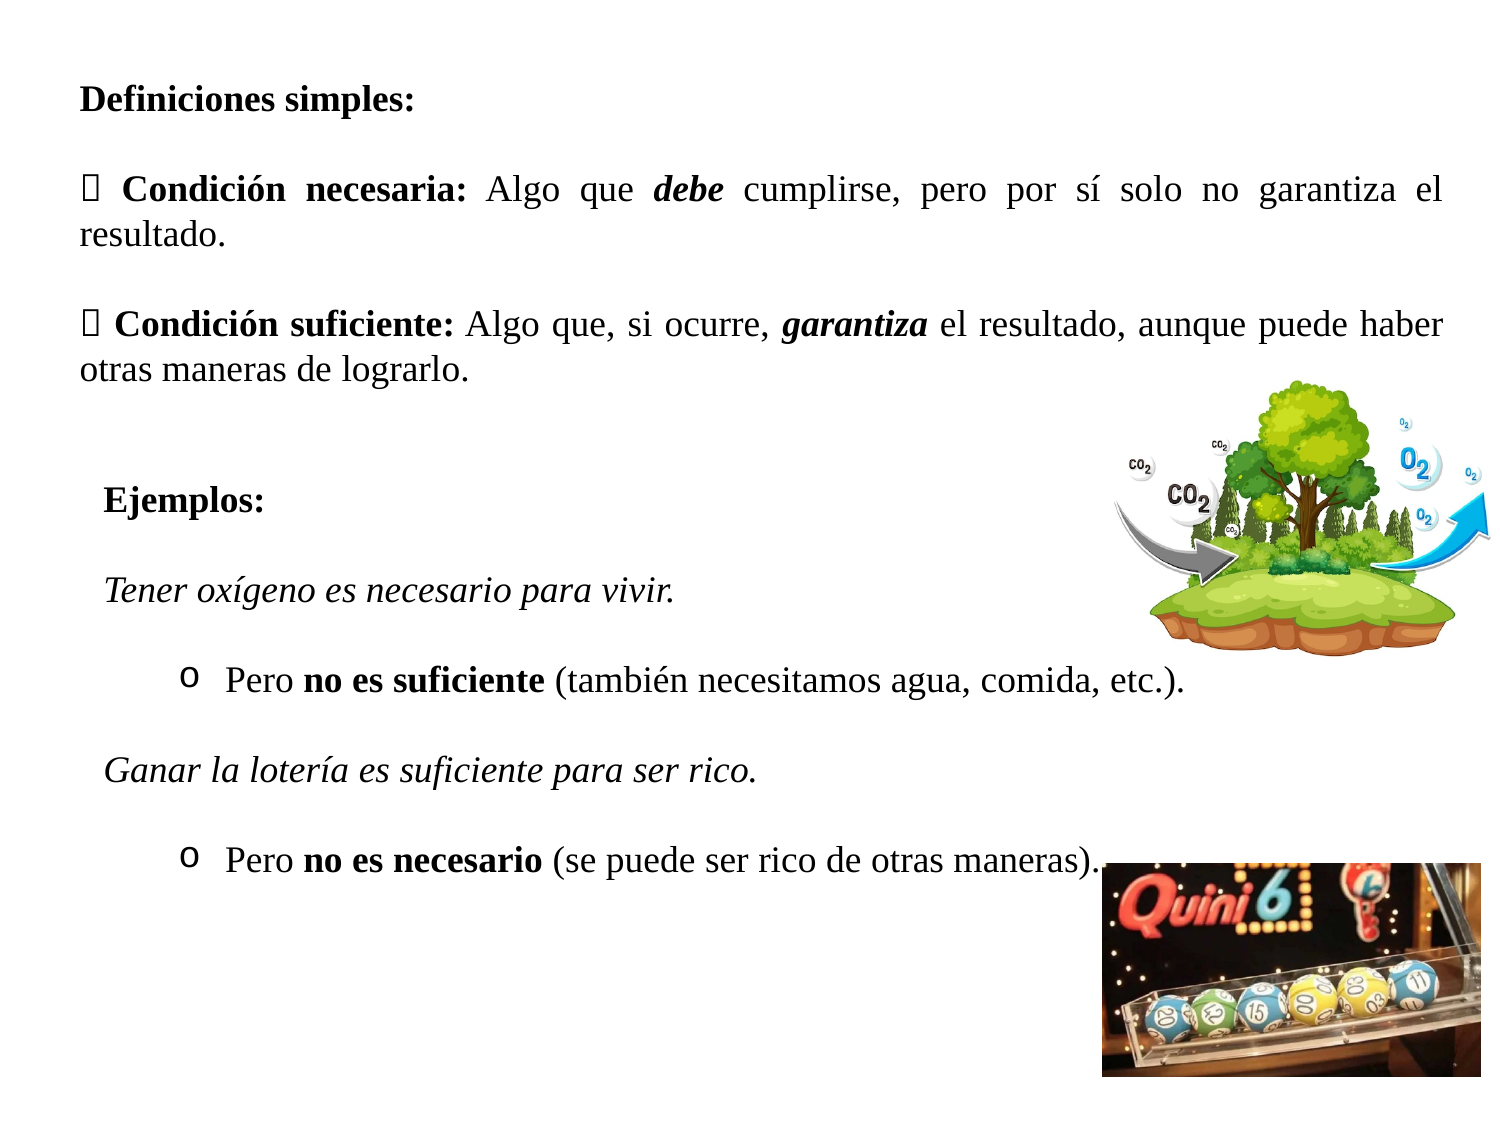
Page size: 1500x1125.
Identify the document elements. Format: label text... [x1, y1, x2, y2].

picture [1102, 863, 1481, 1077]
text_box Definiciones simples: 🔹 Condición necesaria: Algo que debe cumplirse, pero por sí solo no garantiza el resultado. 🔹 Condición suficiente: Algo que, si ocurre, garantiza el resultado, aunque puede haber otras maneras de lograrlo. [64, 66, 1459, 397]
text_box Ejemplos: Tener oxígeno es necesario para vivir. Pero no es suficiente (también necesitamos agua, comida, etc.). Ganar la lotería es suficiente para ser rico. Pero no es necesario (se puede ser rico de otras maneras). [88, 467, 1436, 888]
picture [1104, 373, 1500, 664]
